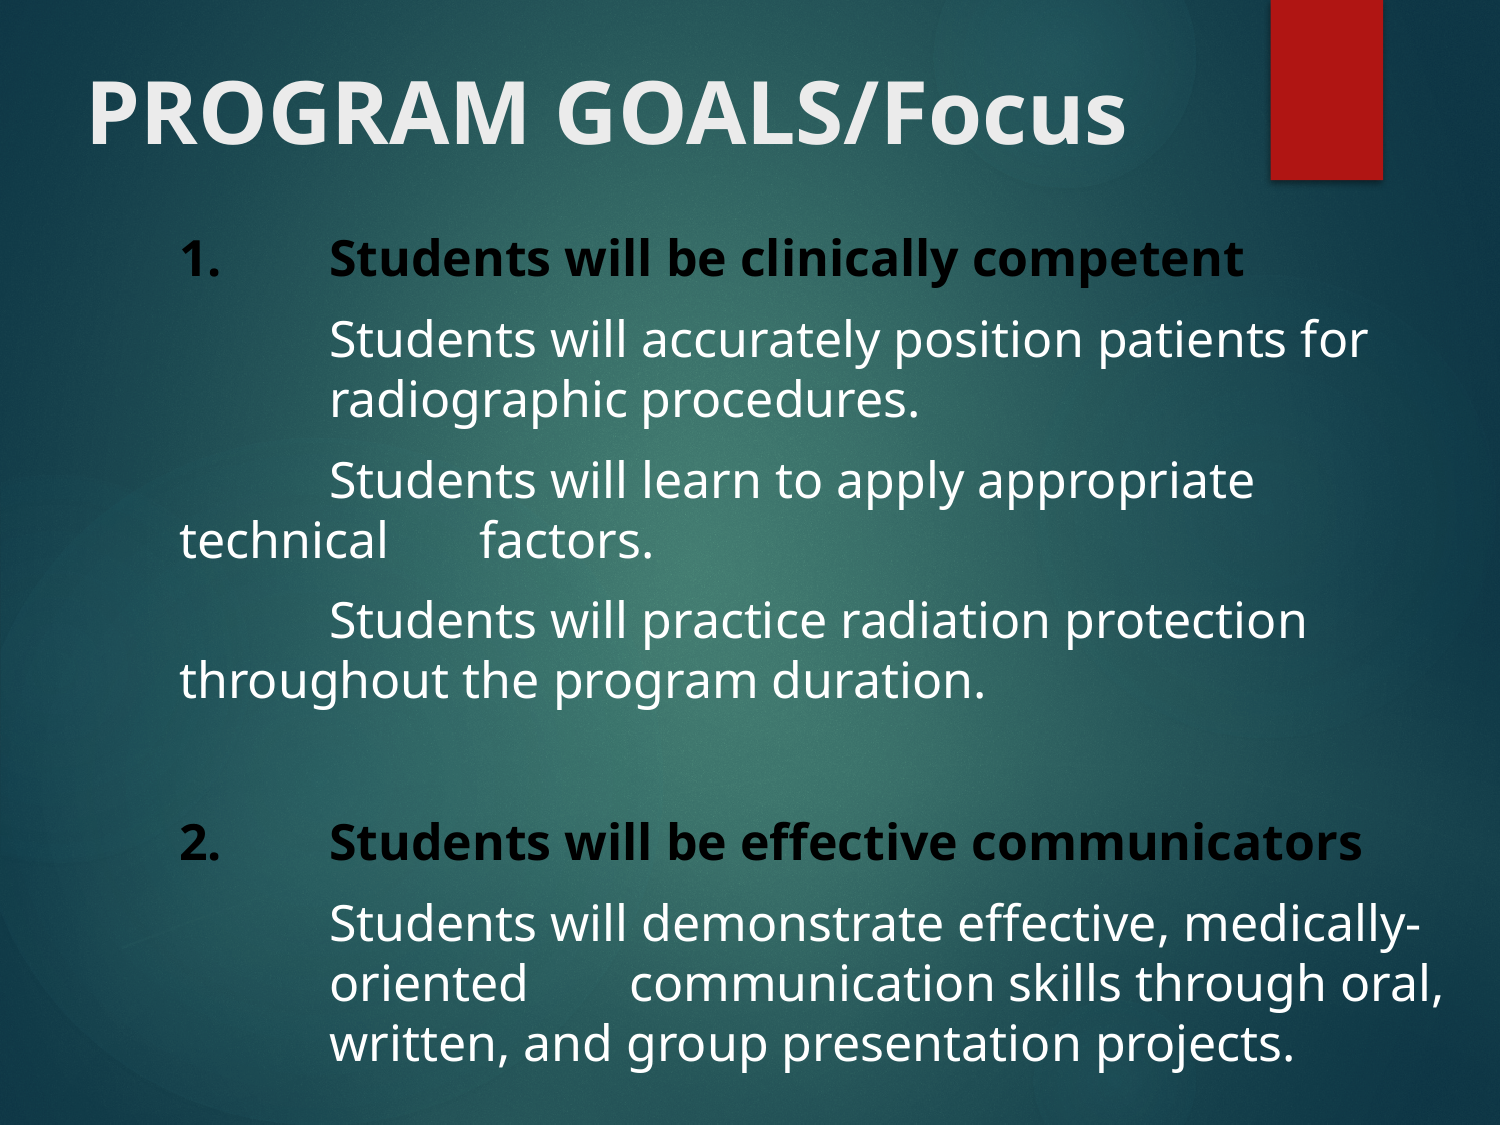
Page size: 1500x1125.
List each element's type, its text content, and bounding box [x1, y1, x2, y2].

title PROGRAM GOALS/Focus [70, 49, 1400, 201]
list 1. Students will be clinically competent Students will accurately position patients for radiographic procedures. Students will learn to apply appropriate technical factors. Students will practice radiation protection throughout the program duration. 2. Students will be effective communicators Students will demonstrate effective, medically- oriented communication skills through oral, written, and group presentation projects. [164, 218, 1480, 1075]
